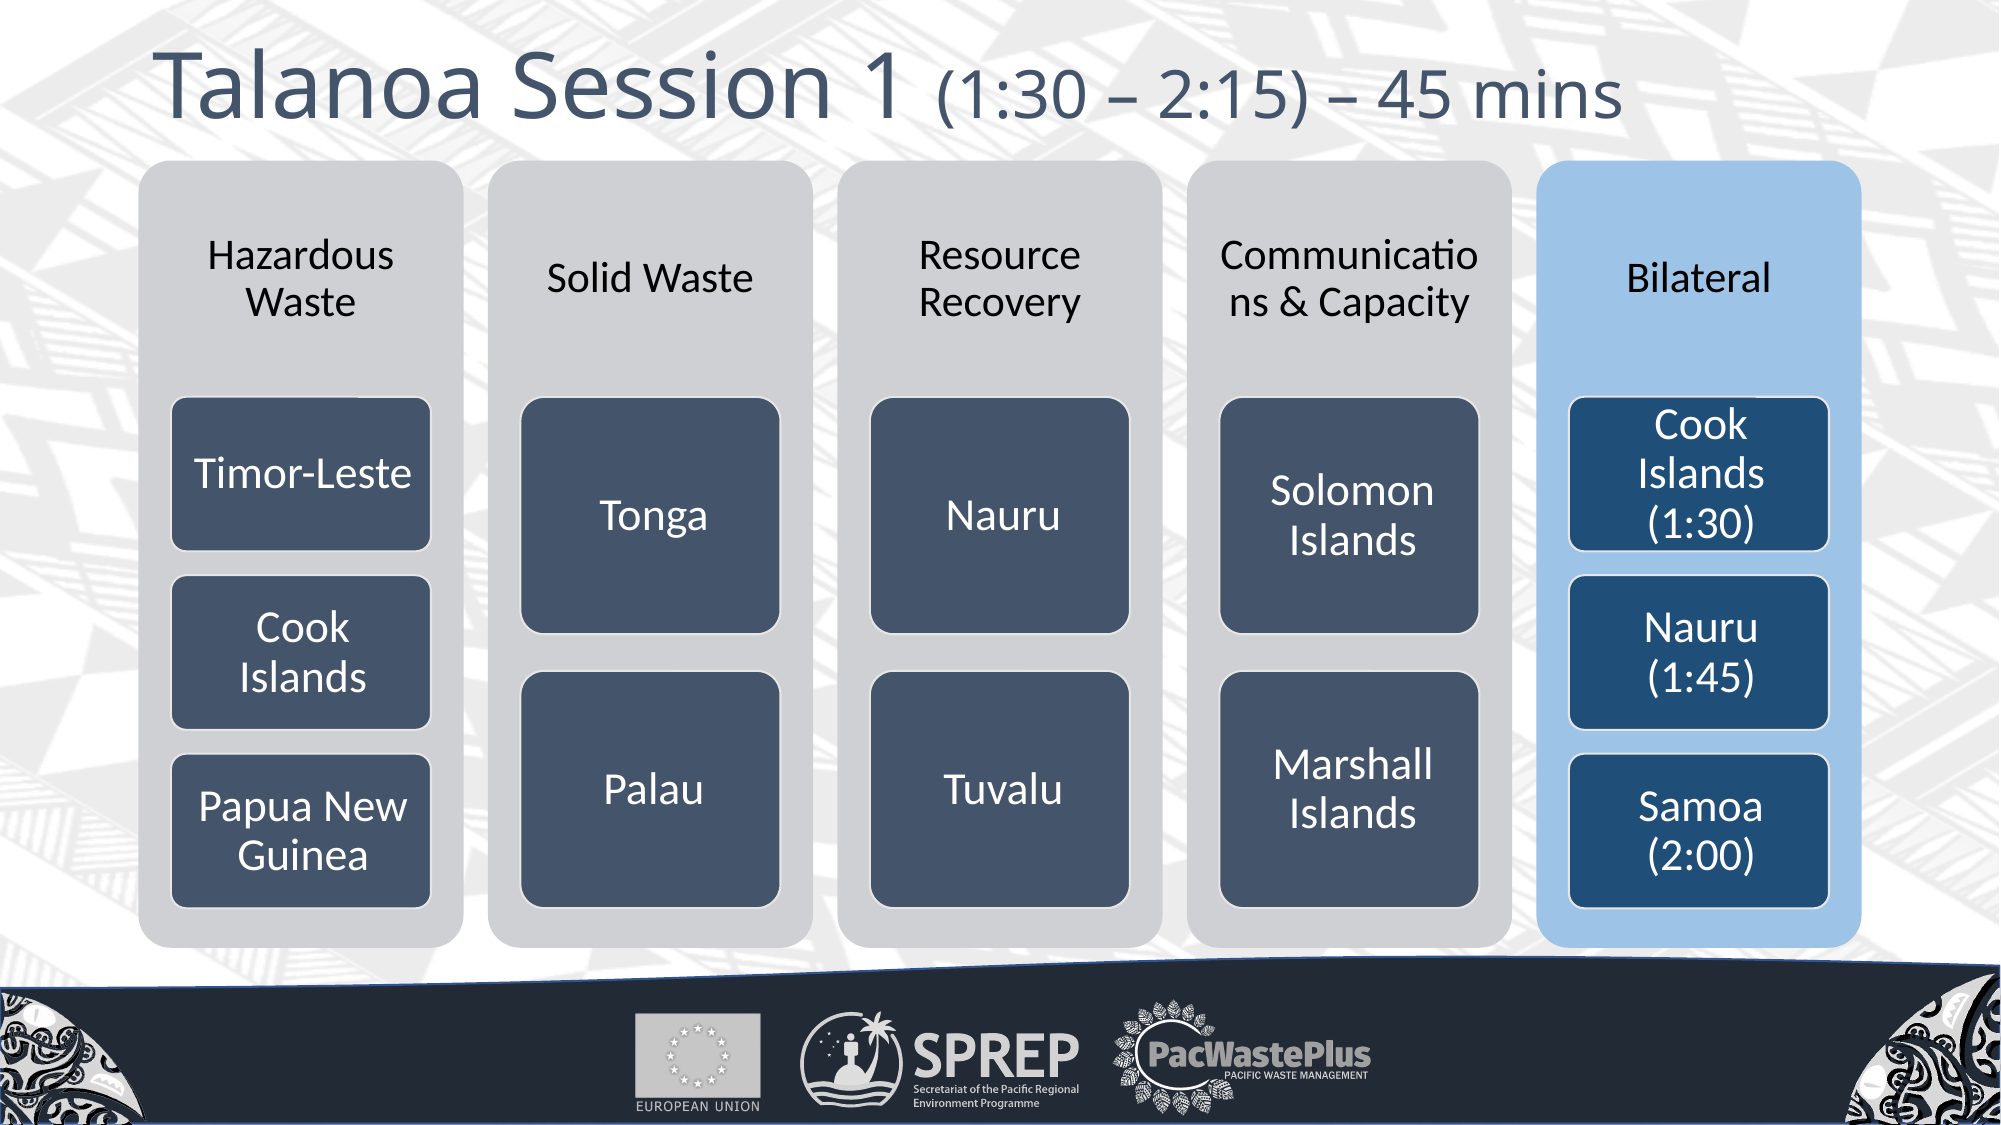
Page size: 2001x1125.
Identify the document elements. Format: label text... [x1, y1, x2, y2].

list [137, 160, 1863, 948]
title Talanoa Session 1 (1:30 – 2:15) – 45 mins [137, 16, 1863, 160]
